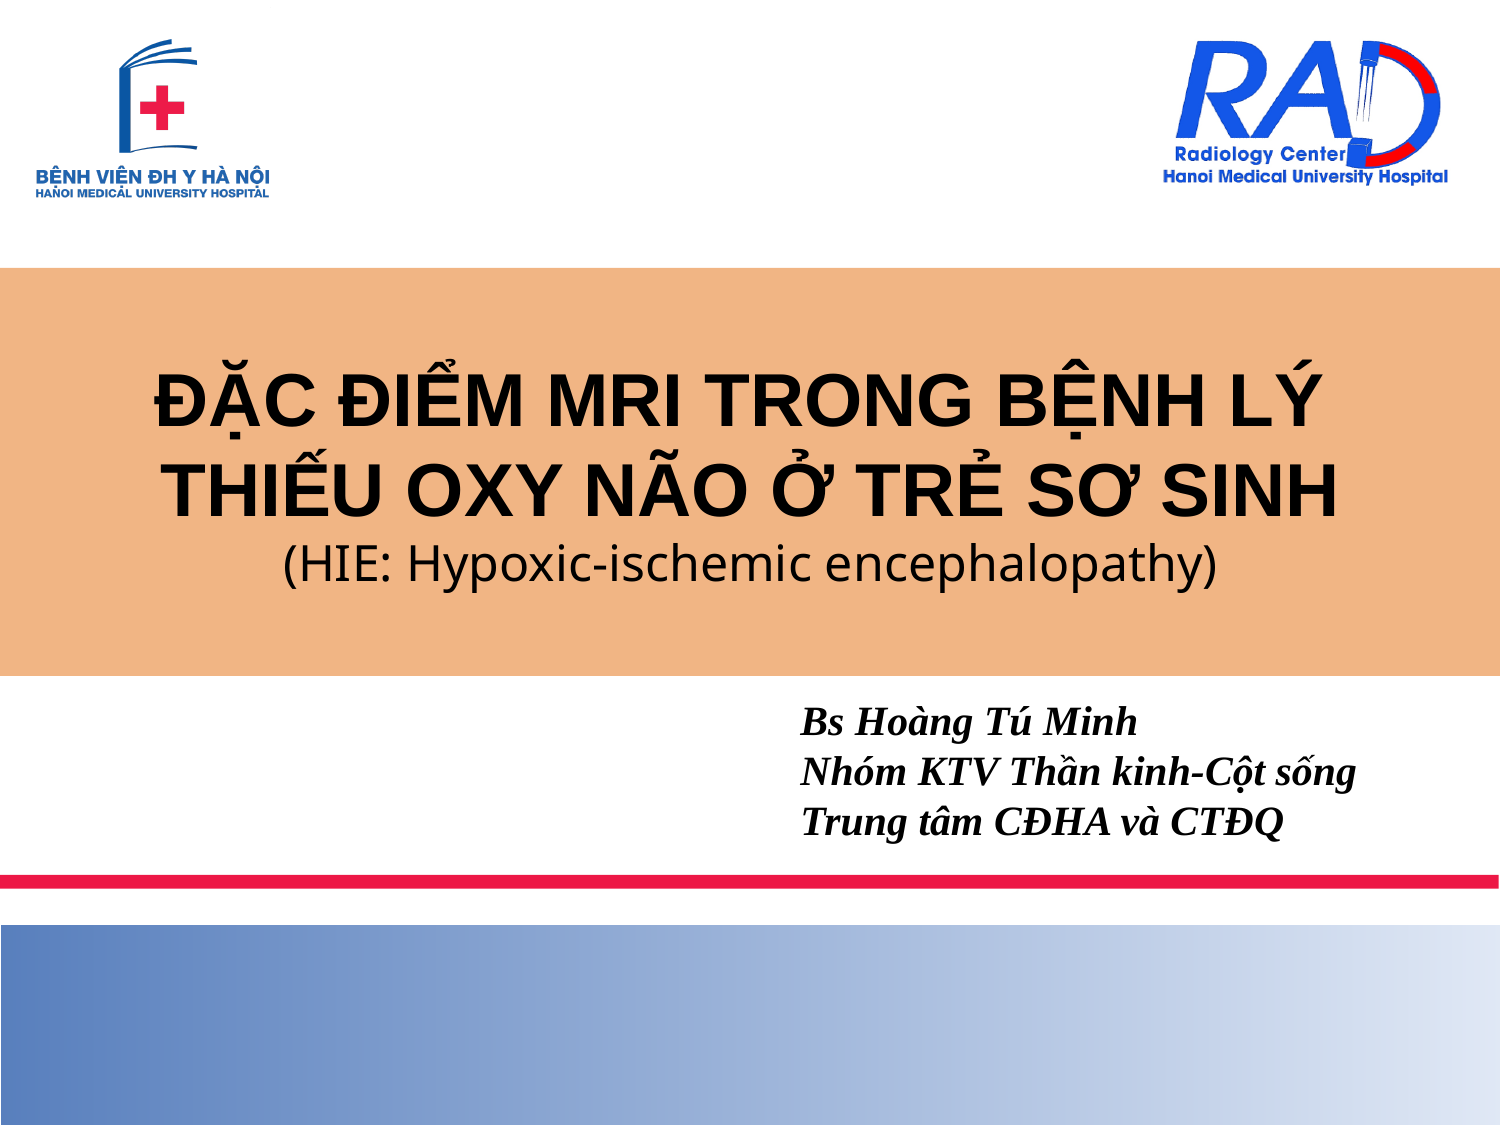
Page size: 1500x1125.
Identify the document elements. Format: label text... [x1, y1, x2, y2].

picture [1098, 10, 1499, 230]
text_box [0, 924, 1500, 1125]
text_box [0, 873, 1500, 891]
text_box Bs Hoàng Tú Minh Nhóm KTV Thần kinh-Cột sống Trung tâm CĐHA và CTĐQ [785, 686, 1412, 852]
picture [24, 7, 282, 201]
text_box ĐẶC ĐIỂM MRI TRONG BỆNH LÝ THIẾU OXY NÃO Ở TRẺ SƠ SINH (HIE: Hypoxic-ischemic encephalopathy) [0, 267, 1500, 676]
